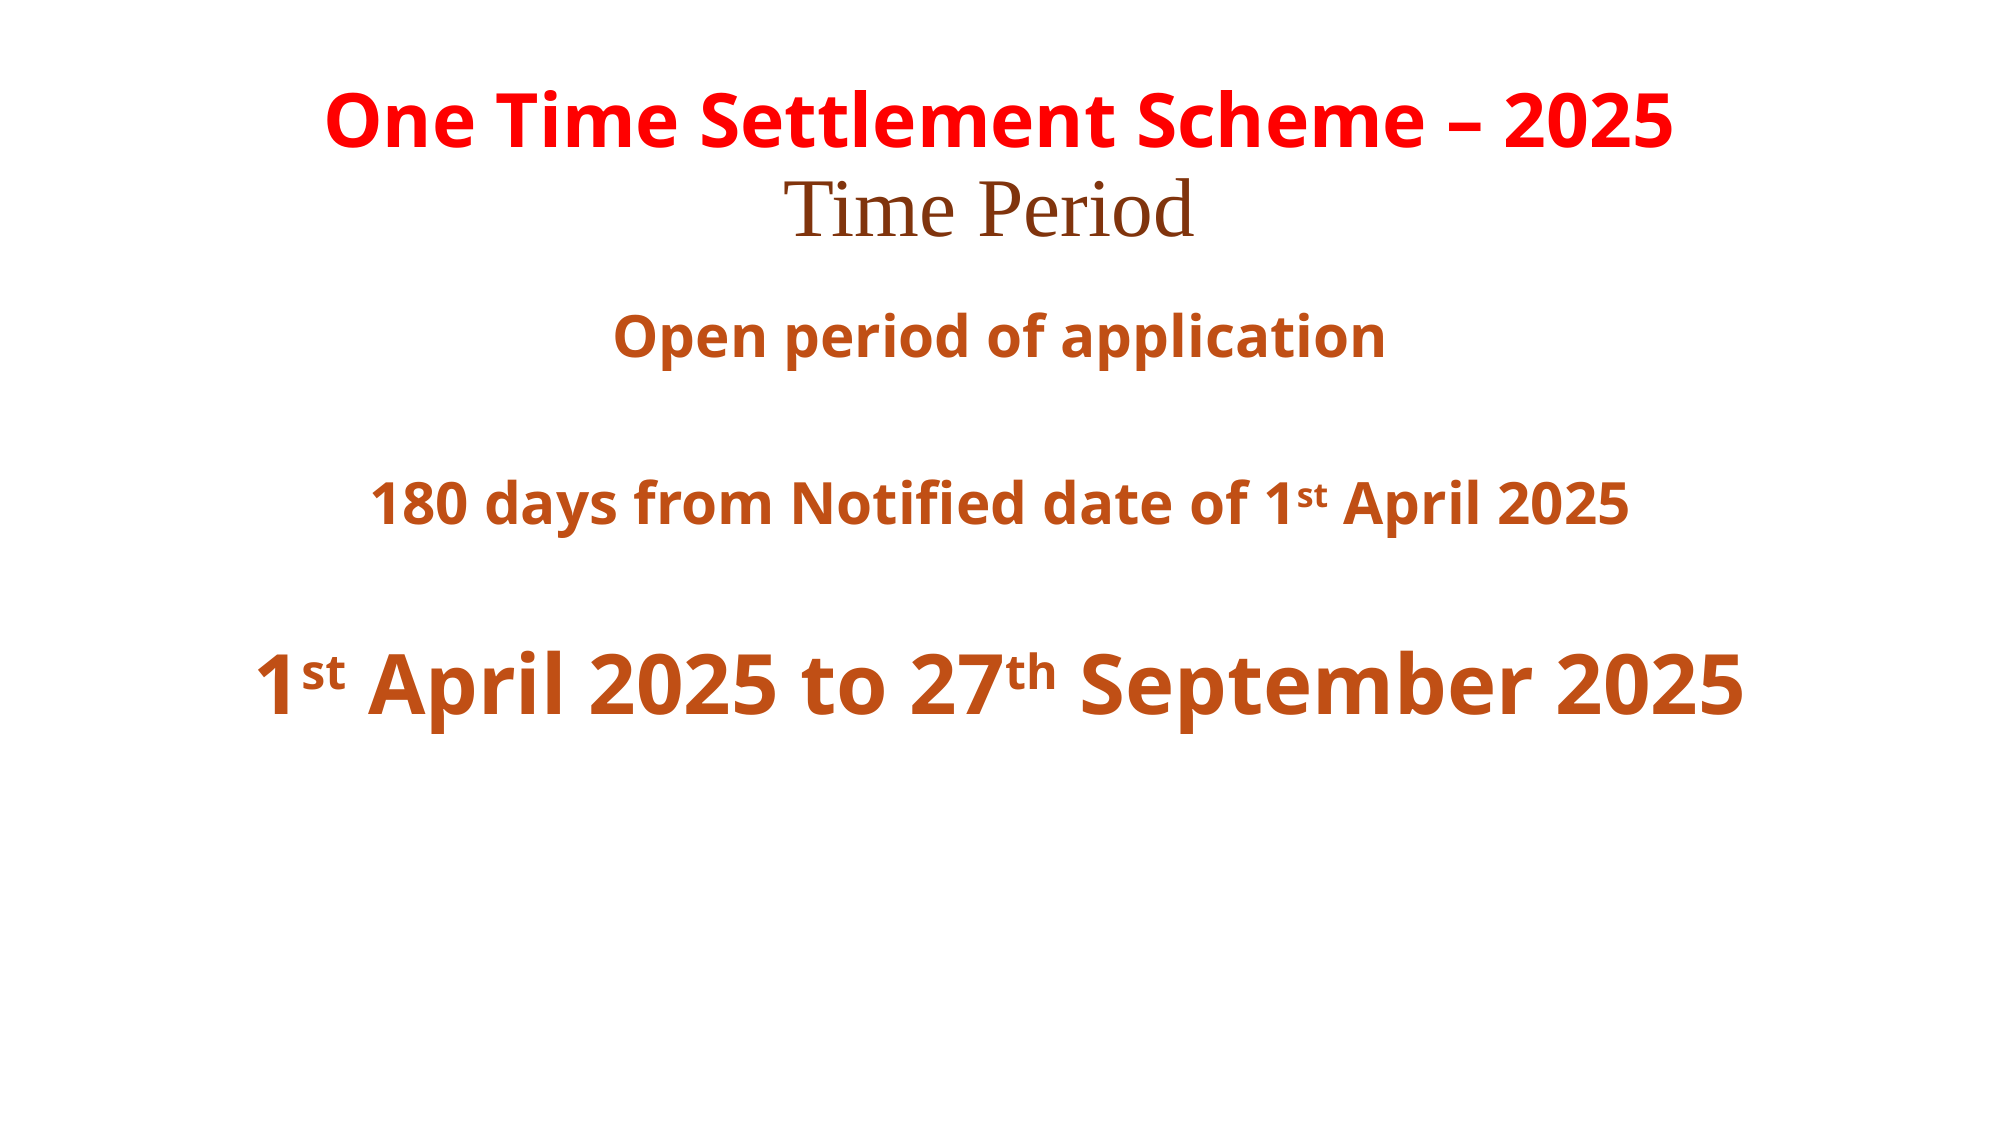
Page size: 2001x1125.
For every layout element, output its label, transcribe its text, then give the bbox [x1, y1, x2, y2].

title One Time Settlement Scheme – 2025 Time Period [137, 59, 1863, 278]
list Open period of application 180 days from Notified date of 1st April 2025 1st April 2025 to 27th September 2025 [137, 299, 1863, 1014]
